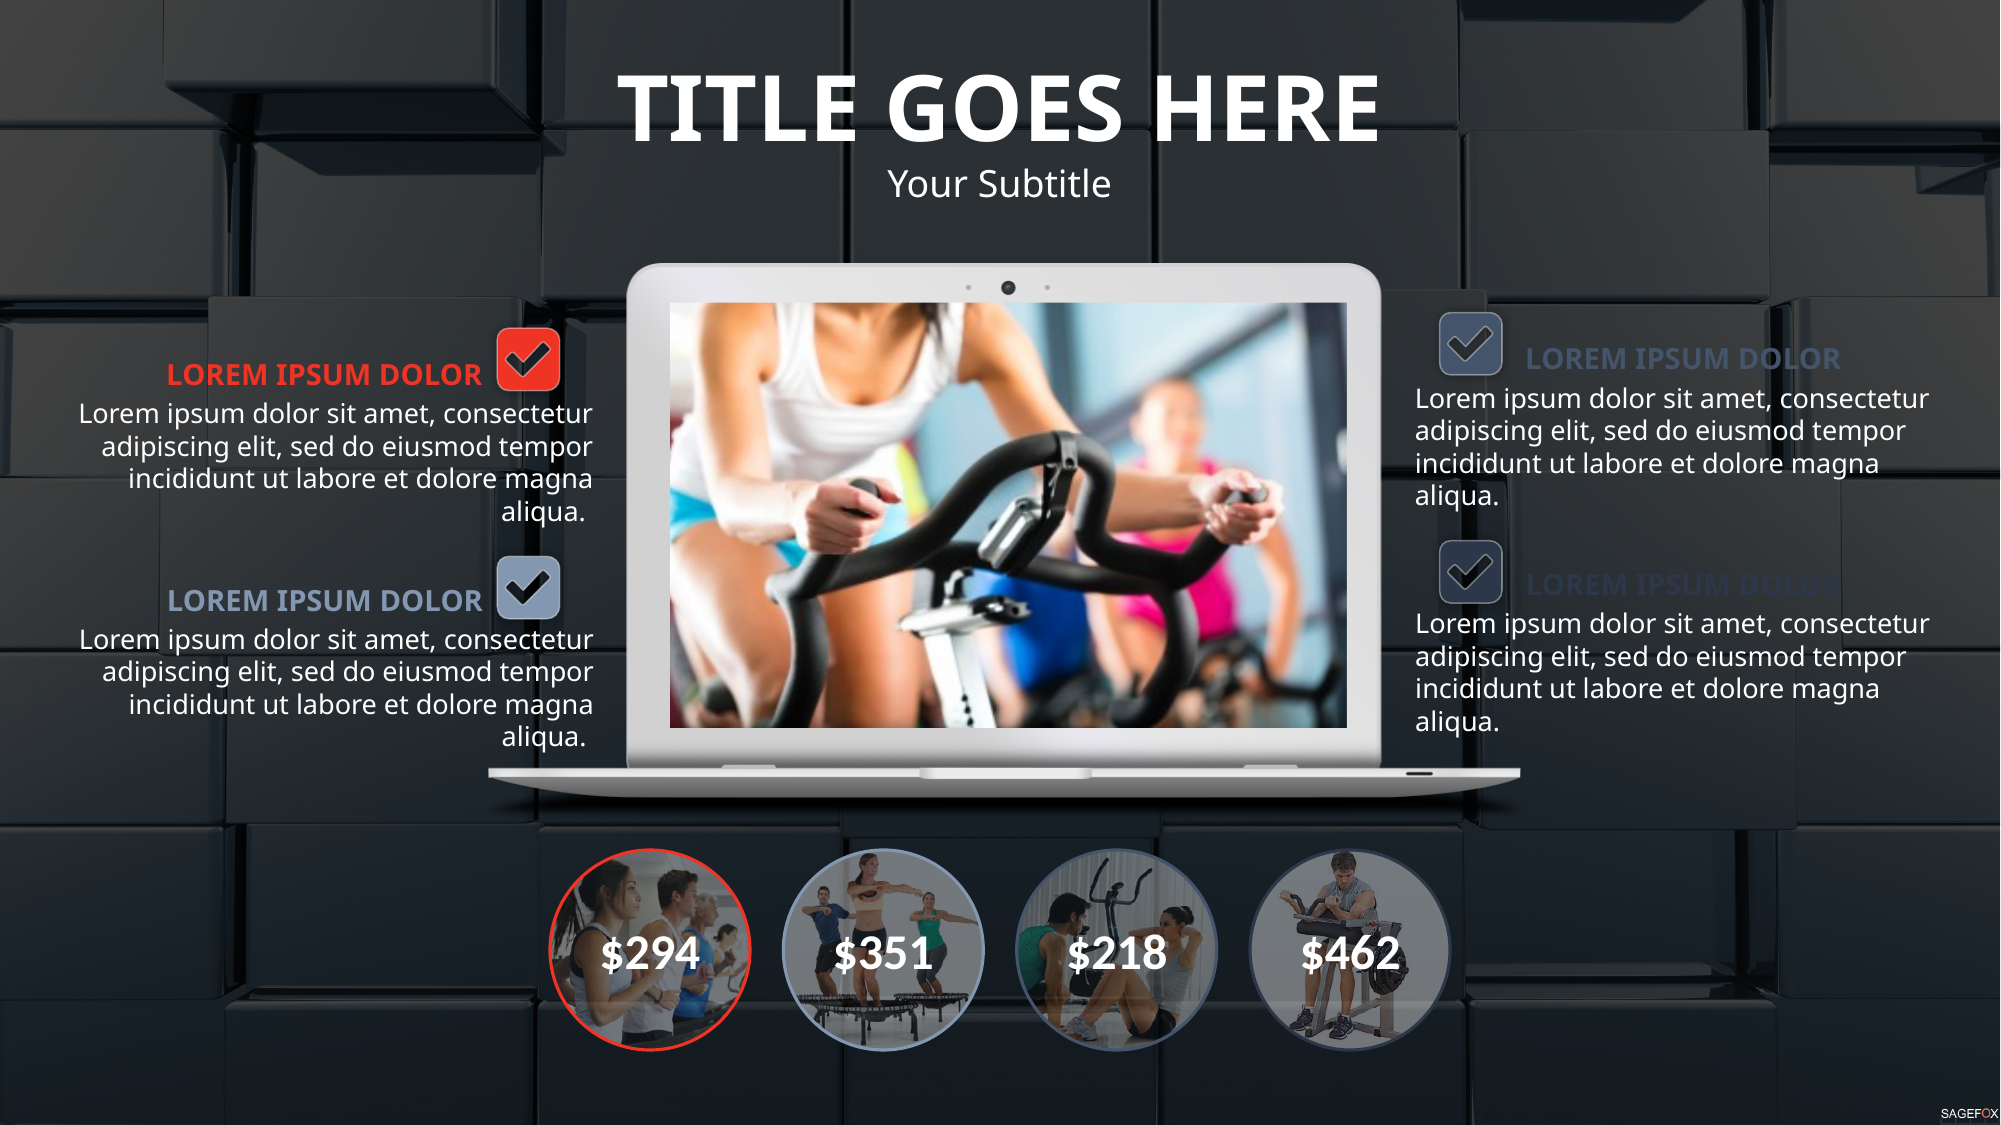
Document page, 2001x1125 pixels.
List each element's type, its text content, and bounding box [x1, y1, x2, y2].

text_box $351 [783, 849, 984, 1051]
text_box LOREM IPSUM DOLOR Lorem ipsum dolor sit amet, consectetur adipiscing elit, sed do eiusmod tempor incididunt ut labore et dolore magna aliqua. [41, 349, 486, 535]
text_box LOREM IPSUM DOLOR Lorem ipsum dolor sit amet, consectetur adipiscing elit, sed do eiusmod tempor incididunt ut labore et dolore magna aliqua. [41, 574, 486, 760]
picture [0, 0, 2001, 1125]
text_box $294 [549, 849, 751, 1051]
text_box $218 [1016, 849, 1217, 1051]
text_box LOREM IPSUM DOLOR Lorem ipsum dolor sit amet, consectetur adipiscing elit, sed do eiusmod tempor incididunt ut labore et dolore magna aliqua. [1522, 333, 1967, 519]
text_box $462 [1250, 849, 1451, 1051]
text_box TITLE GOES HERE Your Subtitle [548, 42, 1452, 212]
text_box LOREM IPSUM DOLOR Lorem ipsum dolor sit amet, consectetur adipiscing elit, sed do eiusmod tempor incididunt ut labore et dolore magna aliqua. [1522, 558, 1968, 744]
